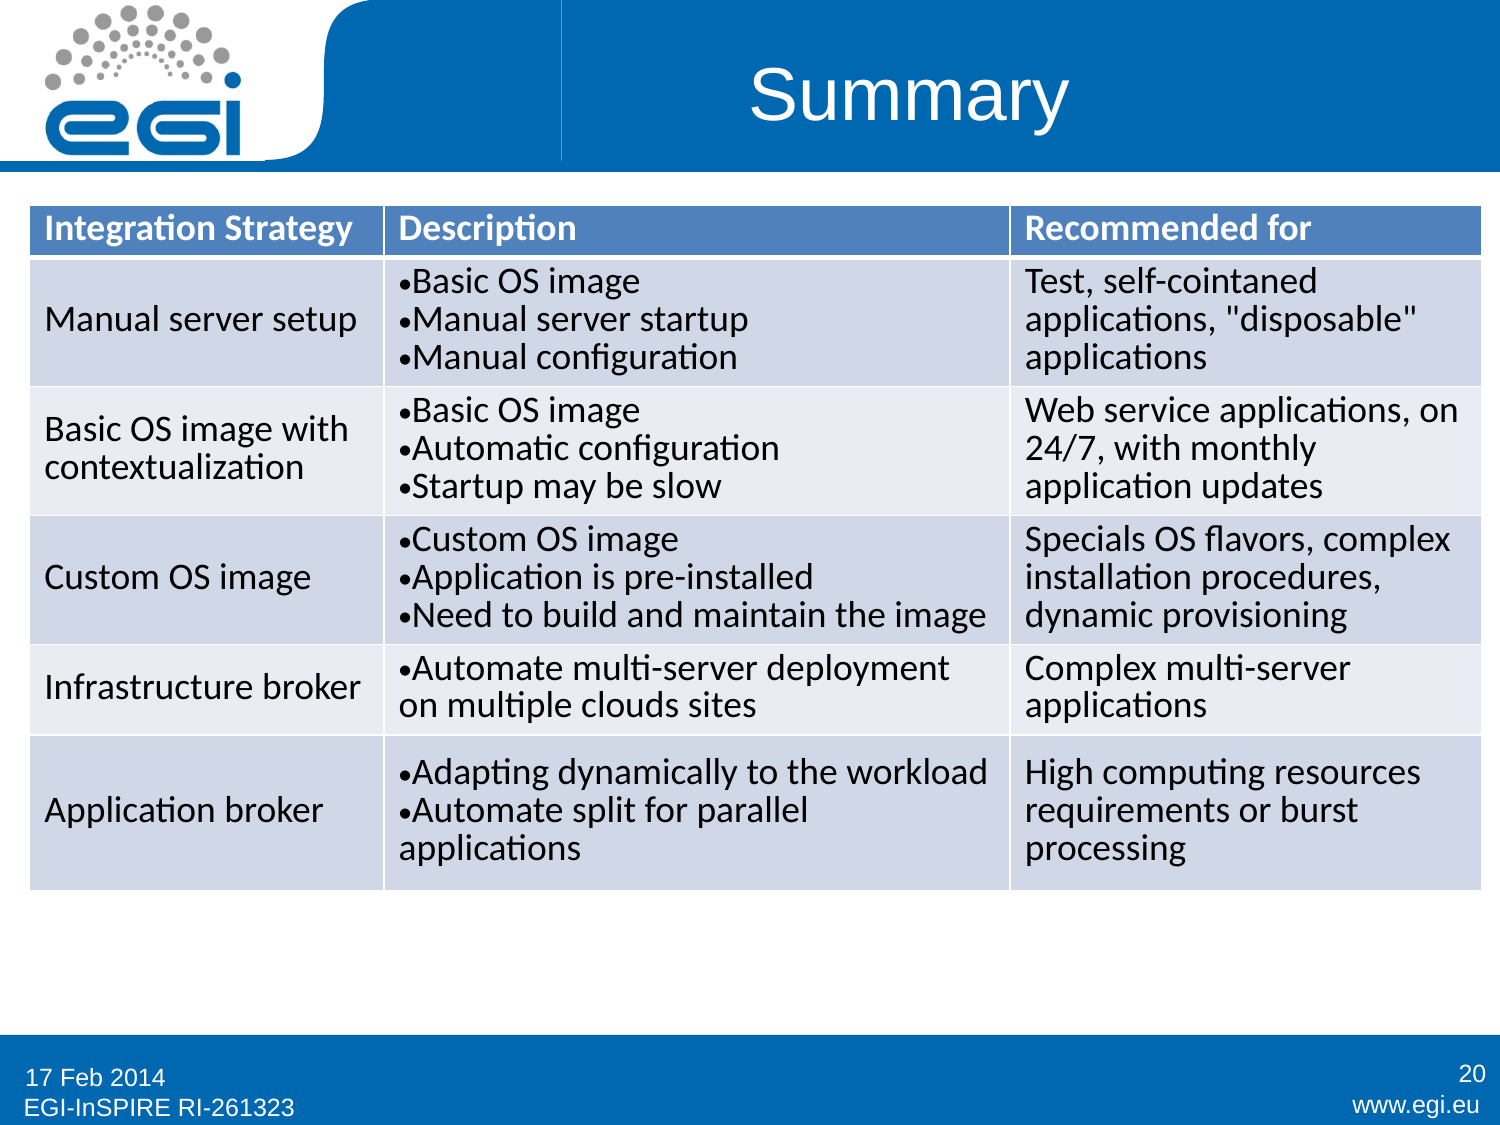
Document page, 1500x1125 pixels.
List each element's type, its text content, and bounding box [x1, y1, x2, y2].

table_cell Basic OS image with contextualization [30, 387, 383, 515]
table_cell Manual server setup [30, 260, 383, 386]
title Summary [348, 19, 1471, 161]
picture [0, 0, 265, 161]
table_cell Automate multi-server deployment on multiple clouds sites [385, 645, 1009, 734]
table_header Description [385, 206, 1009, 255]
table_header Integration Strategy [30, 206, 383, 255]
table_cell Basic OS image Manual server startup Manual configuration [385, 260, 1009, 386]
table_cell Specials OS flavors, complex installation procedures, dynamic provisioning [1011, 516, 1481, 644]
table_cell Infrastructure broker [30, 645, 383, 734]
table_cell Application broker [30, 736, 383, 890]
table_cell Custom OS image [30, 516, 383, 644]
slide_number 20 [1151, 1042, 1500, 1103]
table_cell Custom OS image Application is pre-installed Need to build and maintain the image [385, 516, 1009, 644]
table_cell Basic OS image Automatic configuration Startup may be slow [385, 387, 1009, 515]
table_header Recommended for [1011, 206, 1481, 255]
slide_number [10, 1046, 361, 1106]
table_cell Test, self-cointaned applications, "disposable" applications [1011, 260, 1481, 386]
table_cell Adapting dynamically to the workload Automate split for parallel applications [385, 736, 1009, 890]
table_cell High computing resources requirements or burst processing [1011, 736, 1481, 890]
table_cell Complex multi-server applications [1011, 645, 1481, 734]
table_cell Web service applications, on 24/7, with monthly application updates [1011, 387, 1481, 515]
